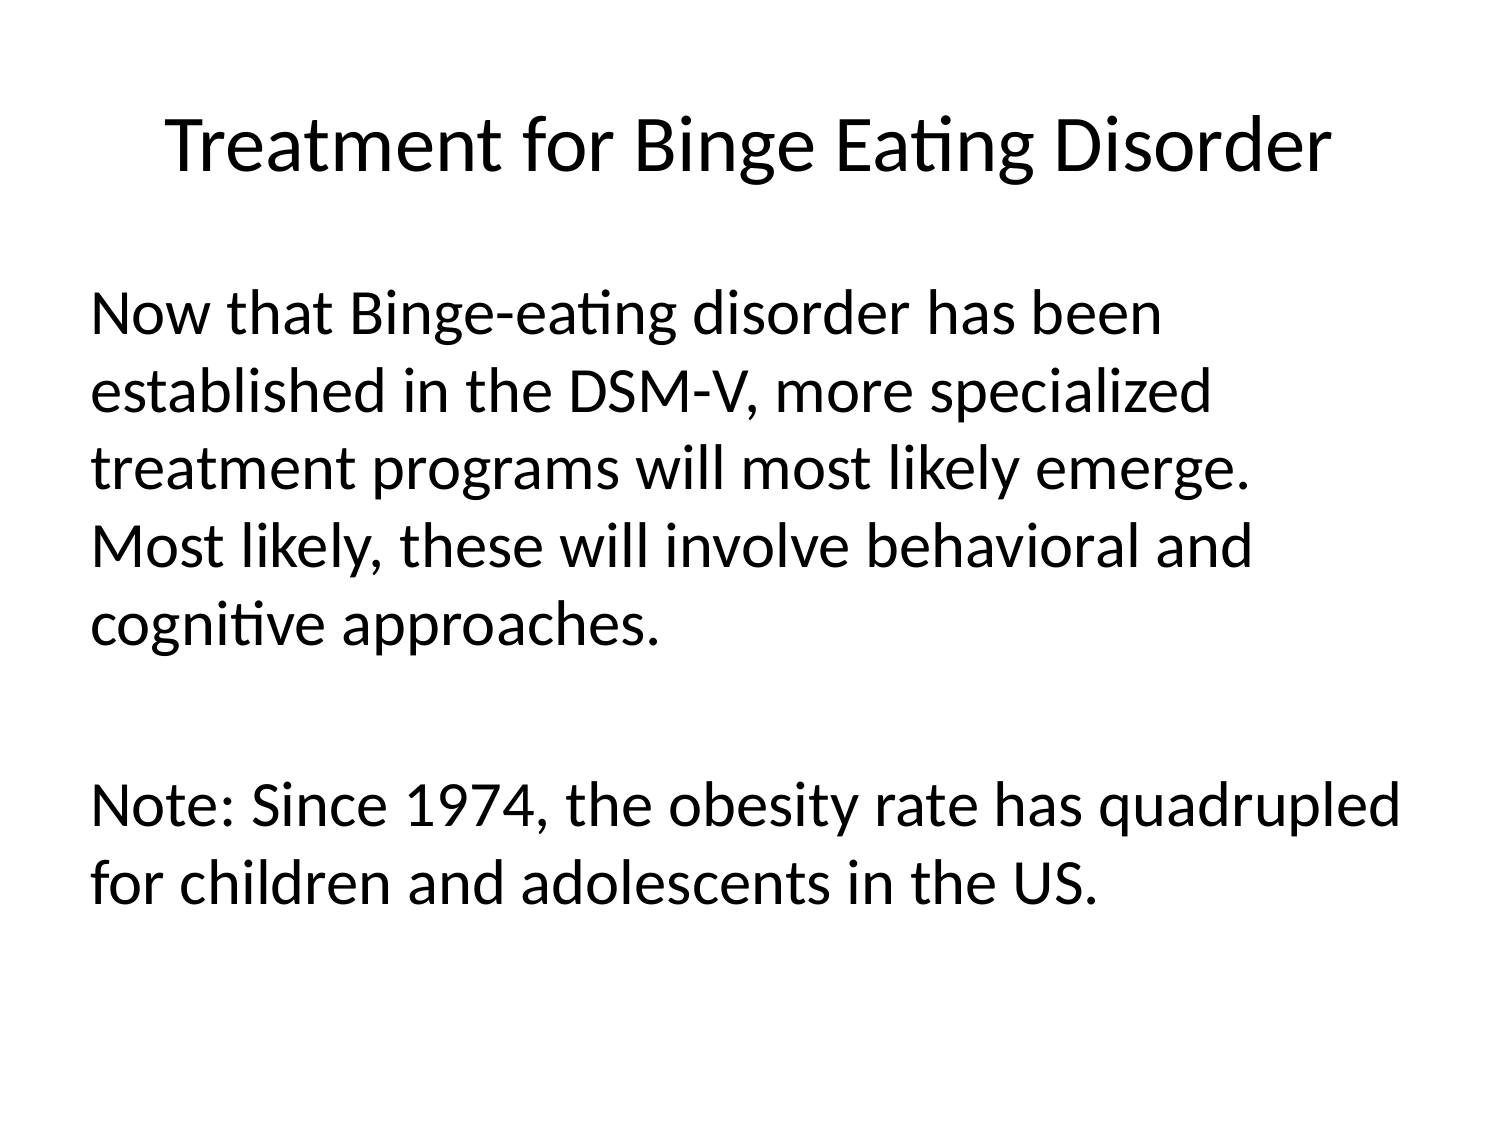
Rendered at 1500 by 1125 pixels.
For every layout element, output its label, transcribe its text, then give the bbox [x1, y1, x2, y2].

title Treatment for Binge Eating Disorder [75, 45, 1425, 233]
list Now that Binge-eating disorder has been established in the DSM-V, more specialized treatment programs will most likely emerge. Most likely, these will involve behavioral and cognitive approaches. Note: Since 1974, the obesity rate has quadrupled for children and adolescents in the US. [75, 262, 1425, 1005]
